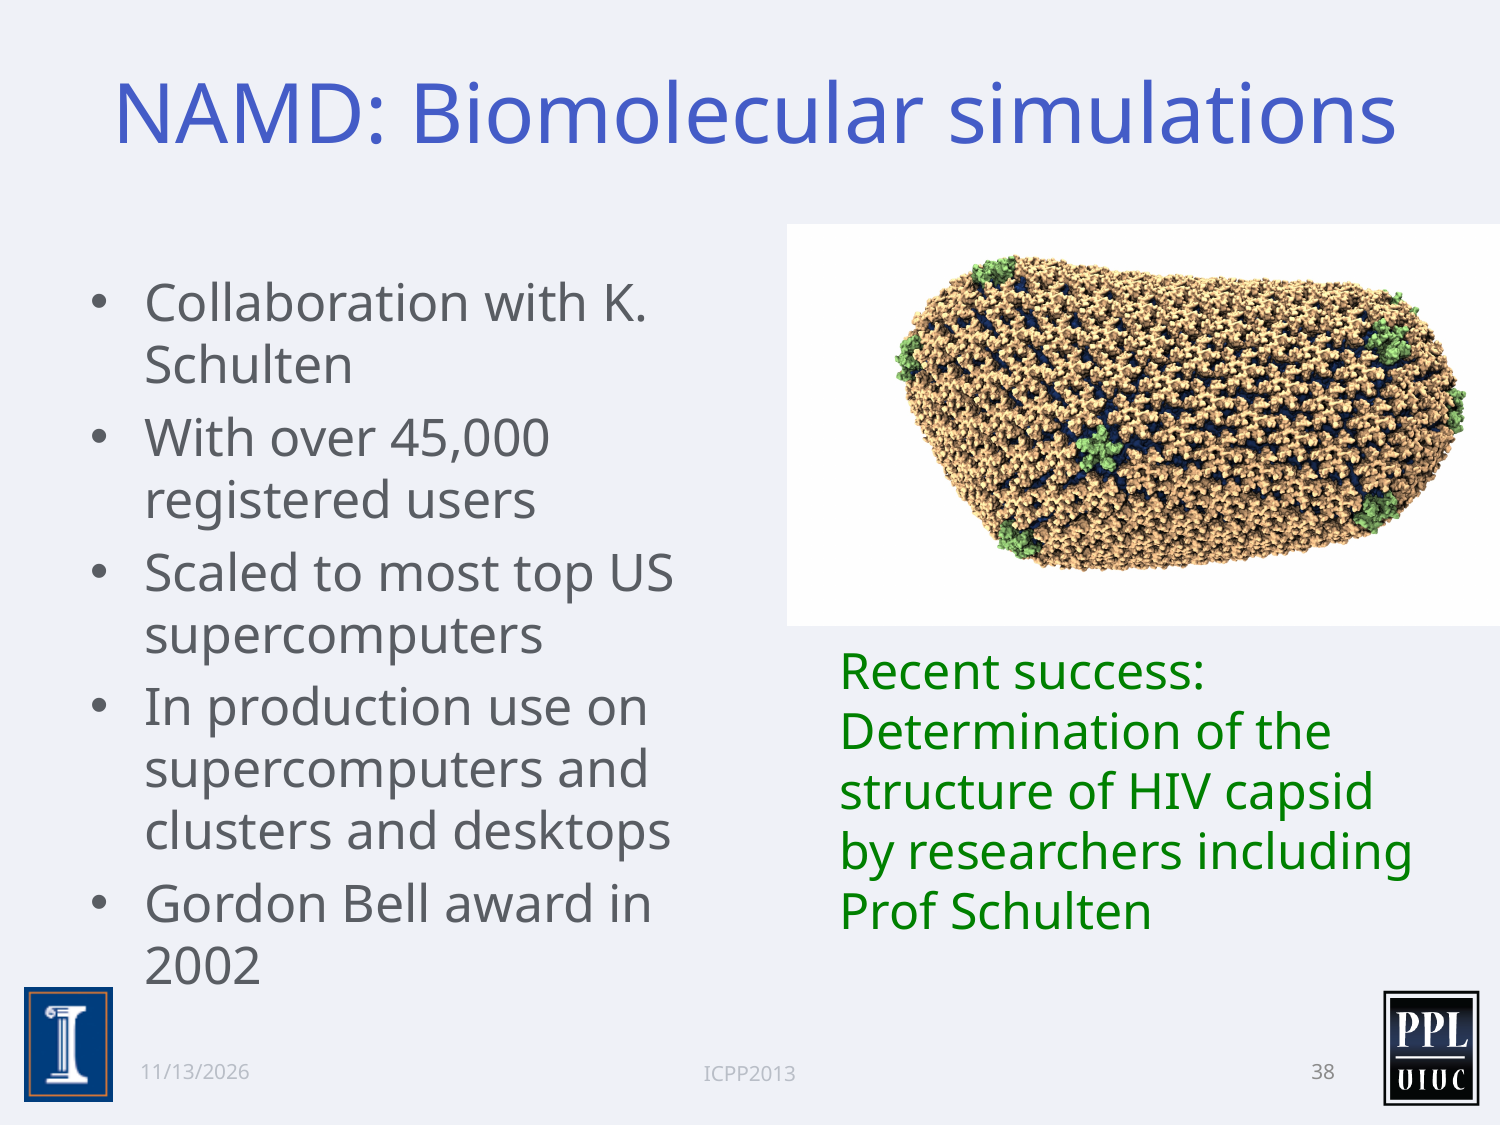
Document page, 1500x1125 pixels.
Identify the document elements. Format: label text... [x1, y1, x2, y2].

title NAMD: Biomolecular simulations [75, 45, 1438, 175]
picture [24, 987, 113, 1102]
list Collaboration with K. Schulten With over 45,000 registered users Scaled to most top US supercomputers In production use on supercomputers and clusters and desktops Gordon Bell award in 2002 [75, 262, 738, 1005]
footer ICPP2013 [512, 1042, 988, 1103]
picture [1374, 982, 1487, 1113]
slide_number 38 [1074, 1042, 1350, 1103]
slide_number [125, 1042, 425, 1103]
text_box Recent success: Determination of the structure of HIV capsid by researchers including Prof Schulten [825, 635, 1450, 947]
picture [786, 224, 1500, 627]
